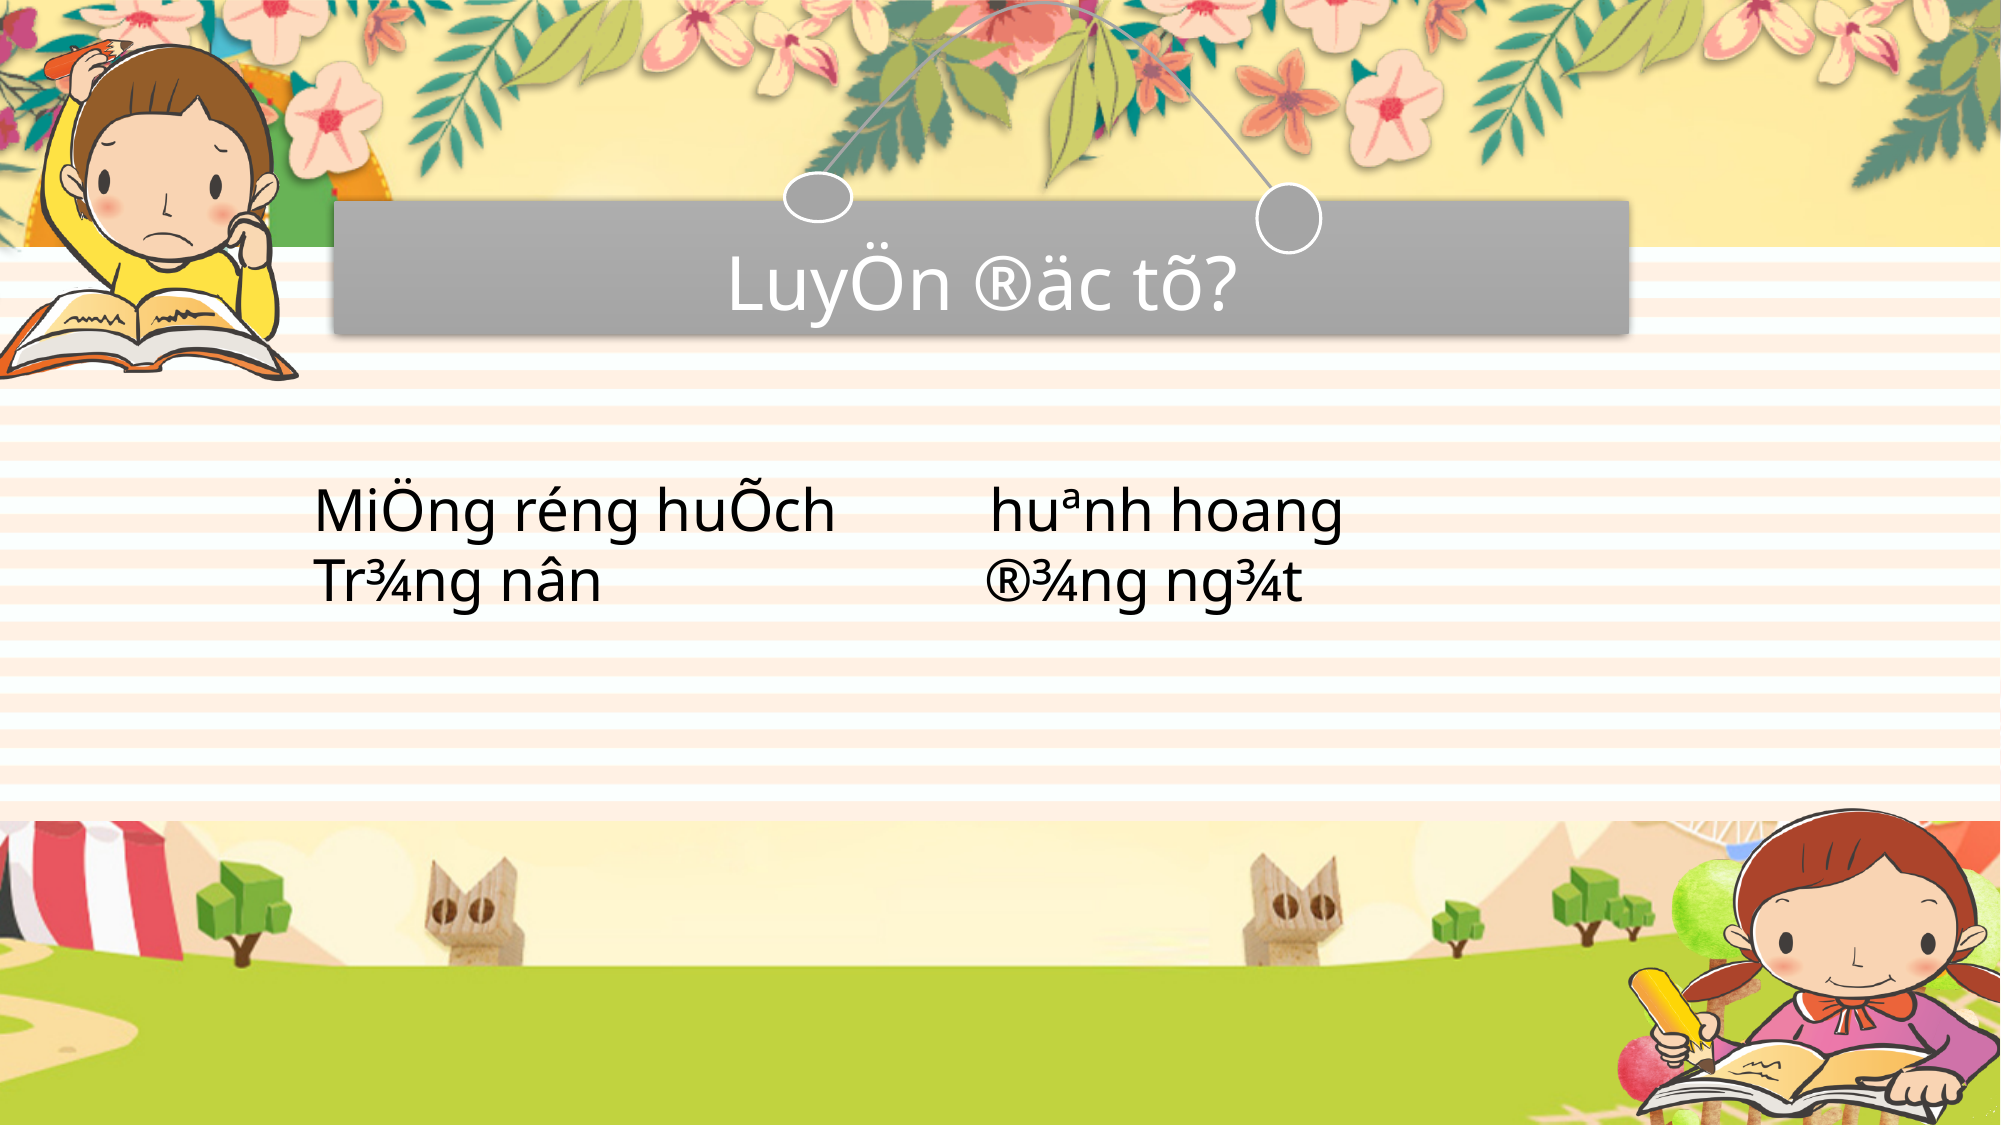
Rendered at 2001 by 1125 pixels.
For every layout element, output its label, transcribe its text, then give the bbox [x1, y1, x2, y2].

picture [0, 0, 2001, 1125]
text_box MiÖng réng huÕch huªnh hoang Tr¾ng nân ®¾ng ng¾t [298, 465, 1787, 621]
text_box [334, 2, 1629, 335]
